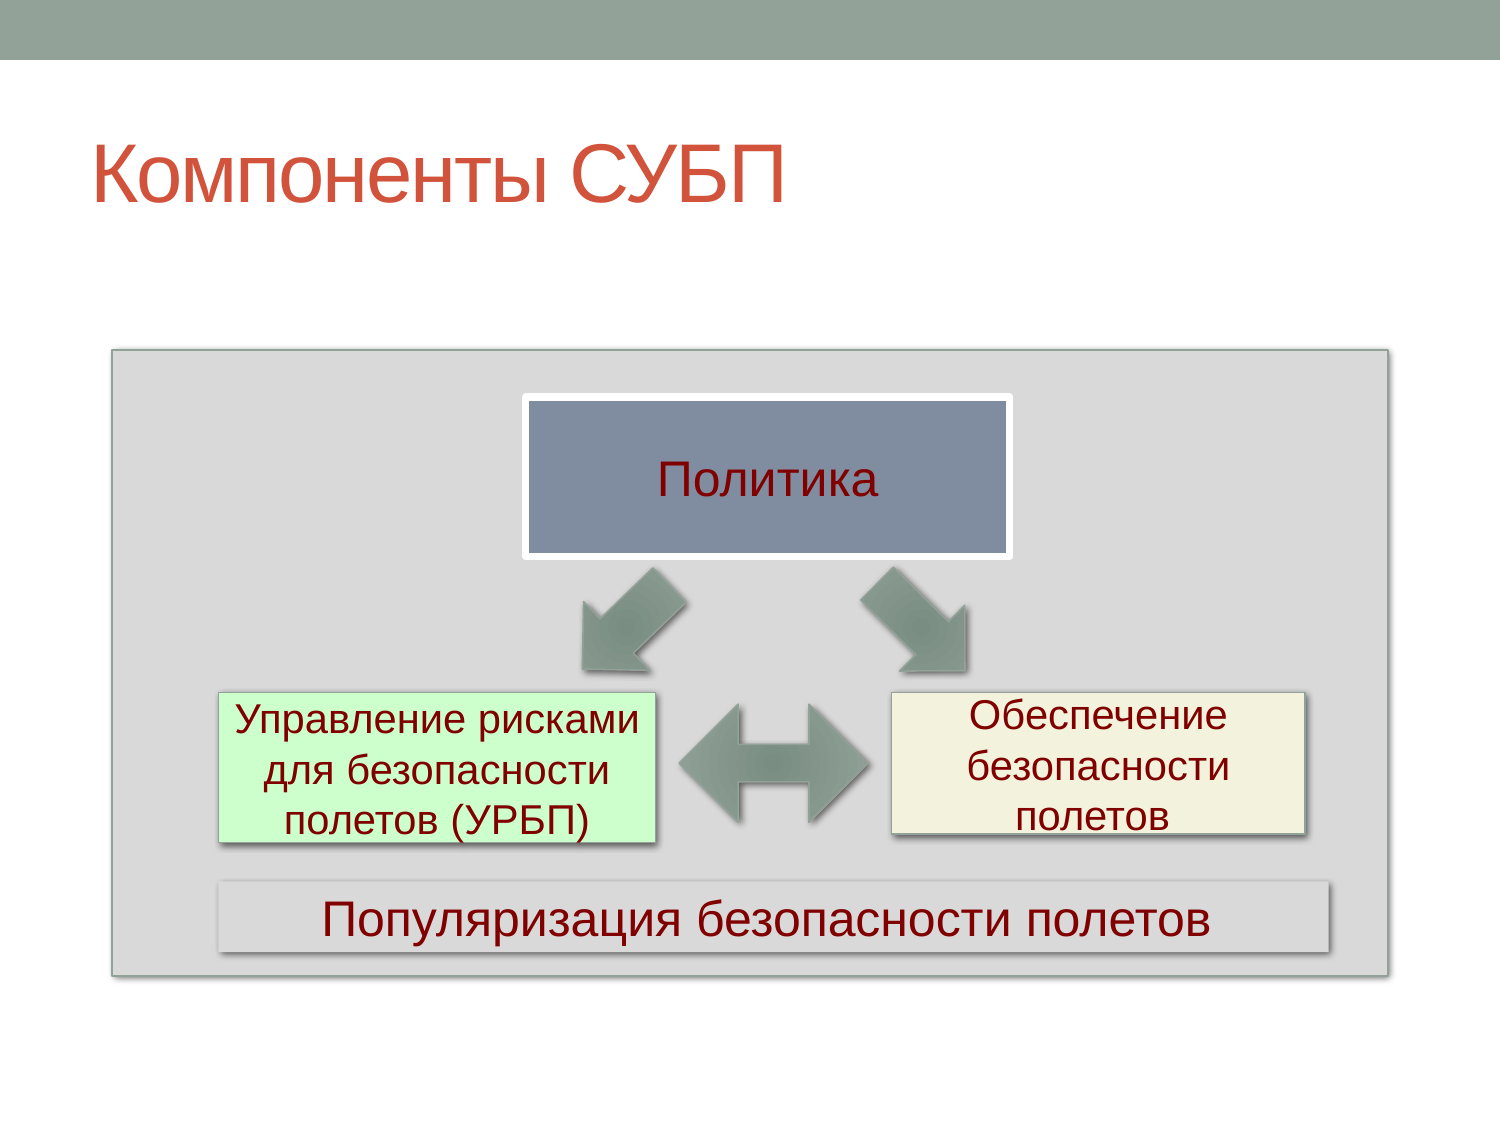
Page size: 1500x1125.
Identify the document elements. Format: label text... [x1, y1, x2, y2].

text_box Популяризация безопасности полетов [218, 881, 1329, 953]
text_box Управление рисками для безопасности полетов (УРБП) [218, 692, 656, 843]
text_box [111, 349, 1389, 977]
text_box [678, 703, 869, 823]
text_box [581, 567, 687, 672]
text_box [860, 566, 966, 672]
text_box Политика [522, 393, 1013, 560]
text_box Обеспечение безопасности полетов [891, 692, 1306, 835]
title Компоненты СУБП [75, 87, 1425, 250]
